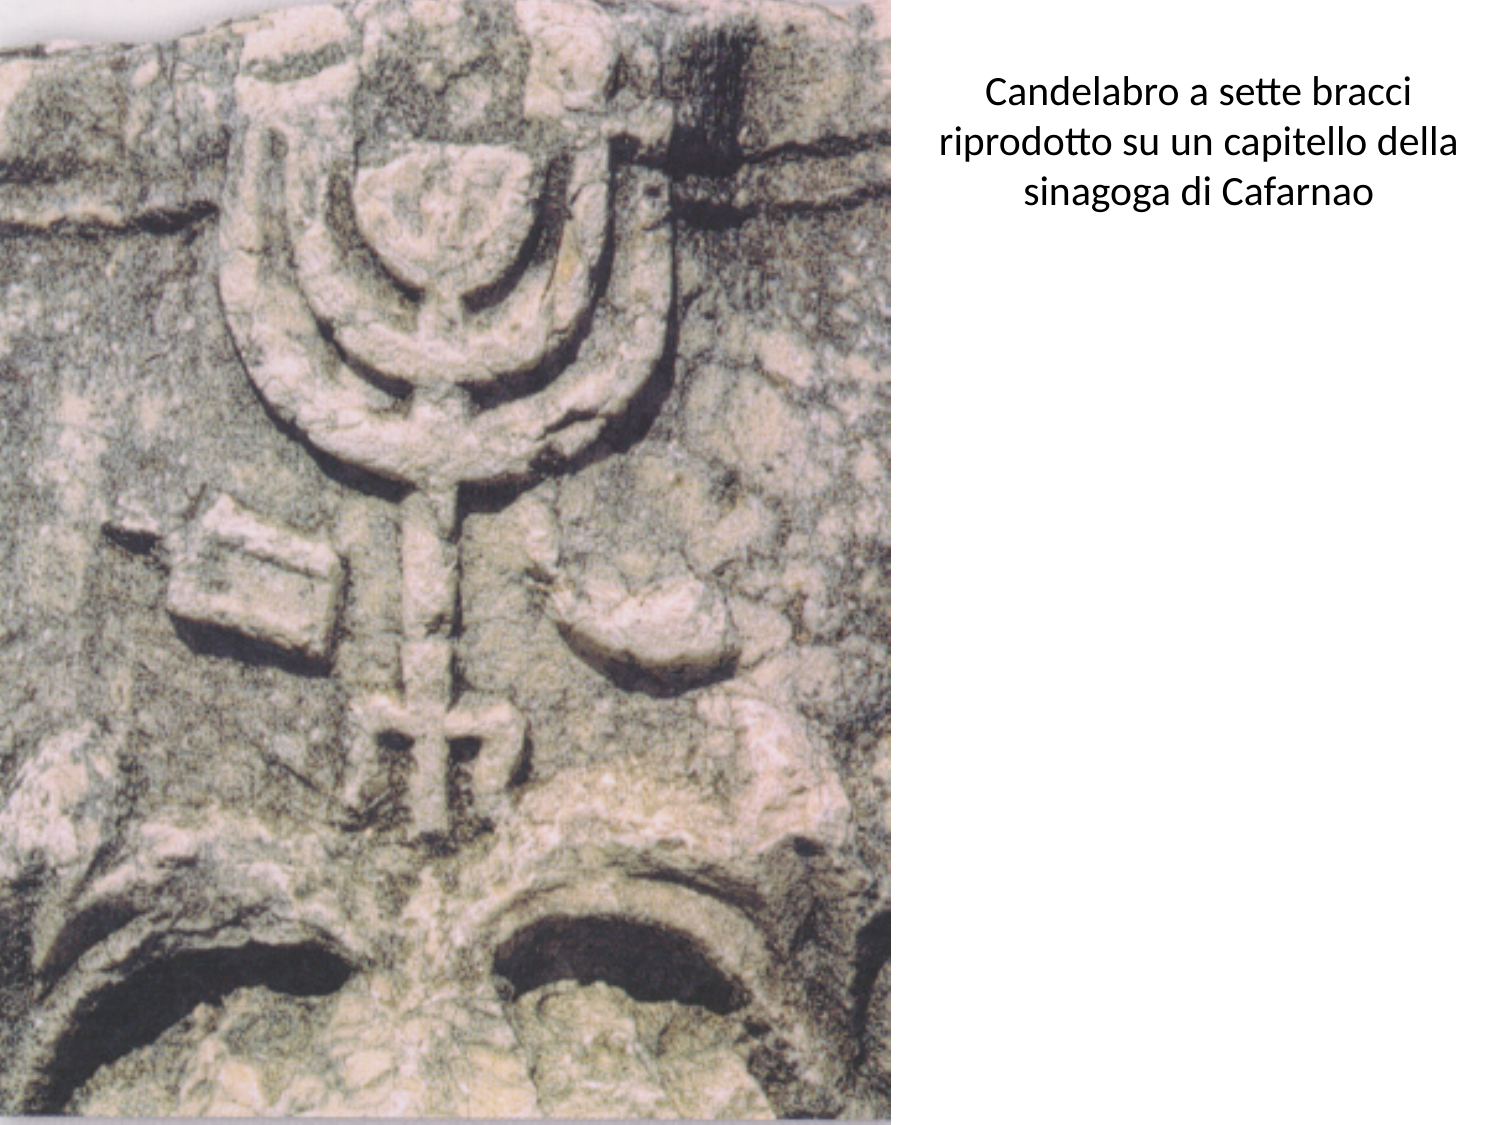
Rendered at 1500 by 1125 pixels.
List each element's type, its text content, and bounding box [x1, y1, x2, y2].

title Candelabro a sette bracci riprodotto su un capitello della sinagoga di Cafarnao [915, 45, 1483, 233]
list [0, 0, 892, 1125]
